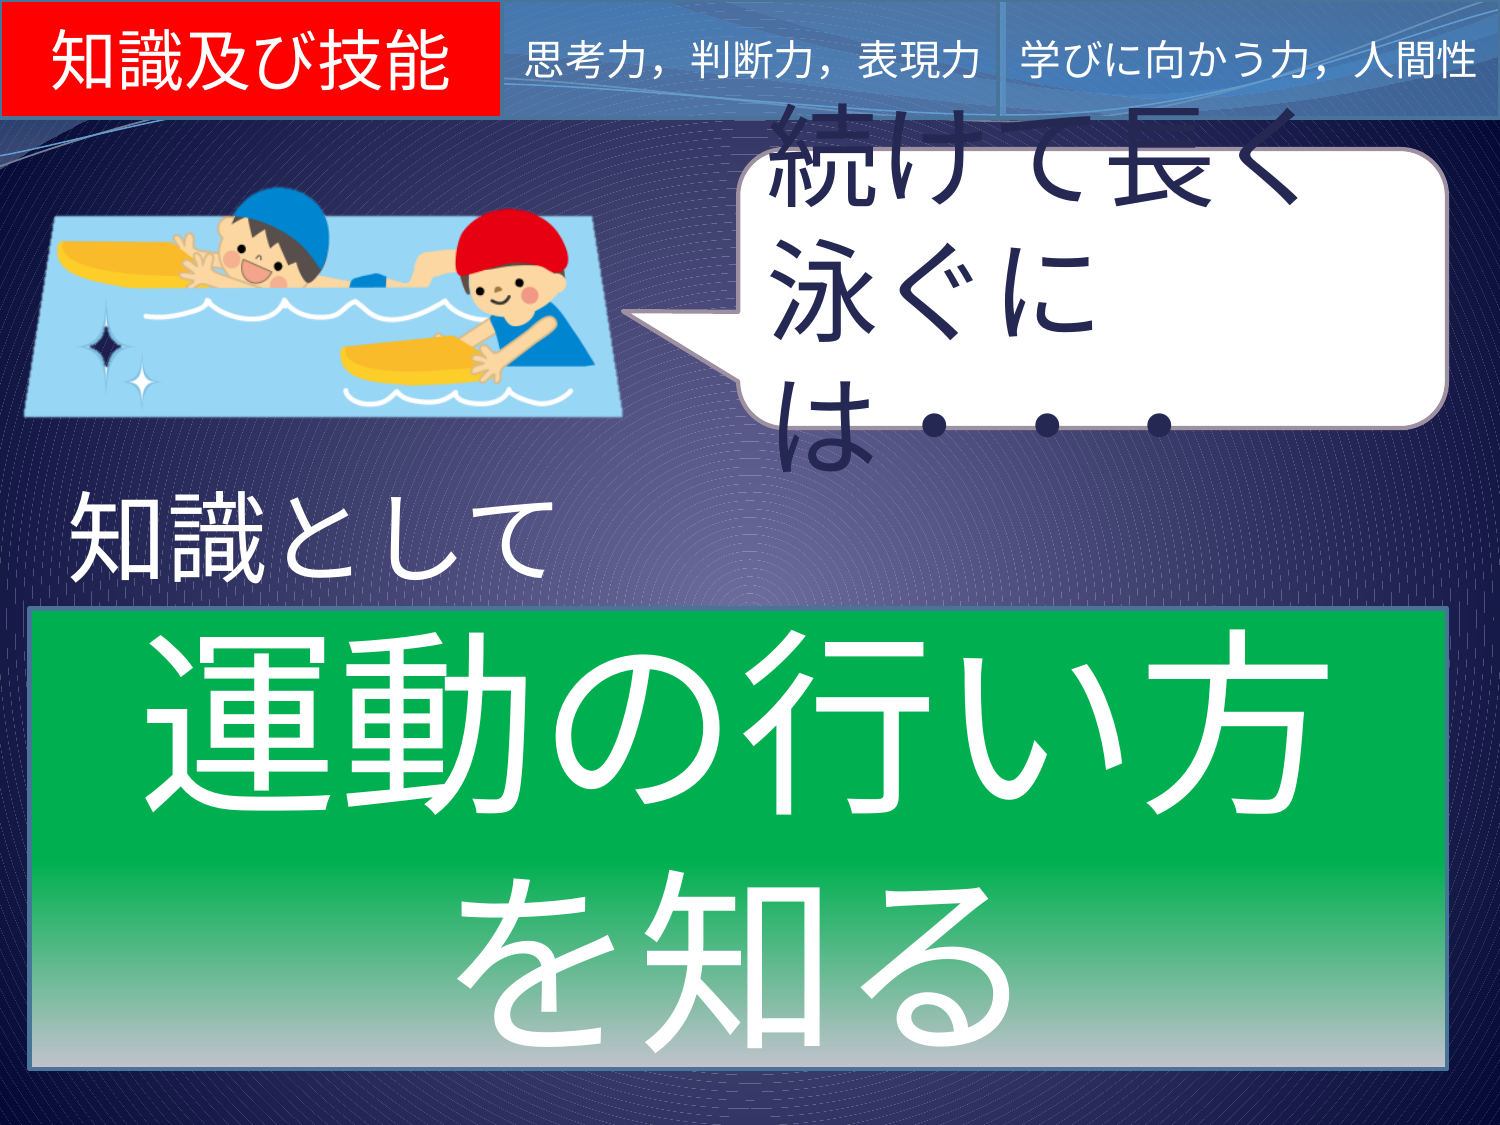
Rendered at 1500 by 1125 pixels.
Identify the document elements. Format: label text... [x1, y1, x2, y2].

text_box 思考力，判断力，表現力 [500, 0, 996, 120]
text_box 学びに向かう力，人間性 [996, 0, 1500, 120]
text_box 知識及び技能 [0, 0, 500, 117]
text_box 続けて長く 泳ぐには・・・ [716, 146, 1450, 431]
text_box 運動の行い方 を知る [27, 606, 1449, 1071]
picture [0, 117, 710, 429]
text_box 知識として [53, 468, 710, 603]
